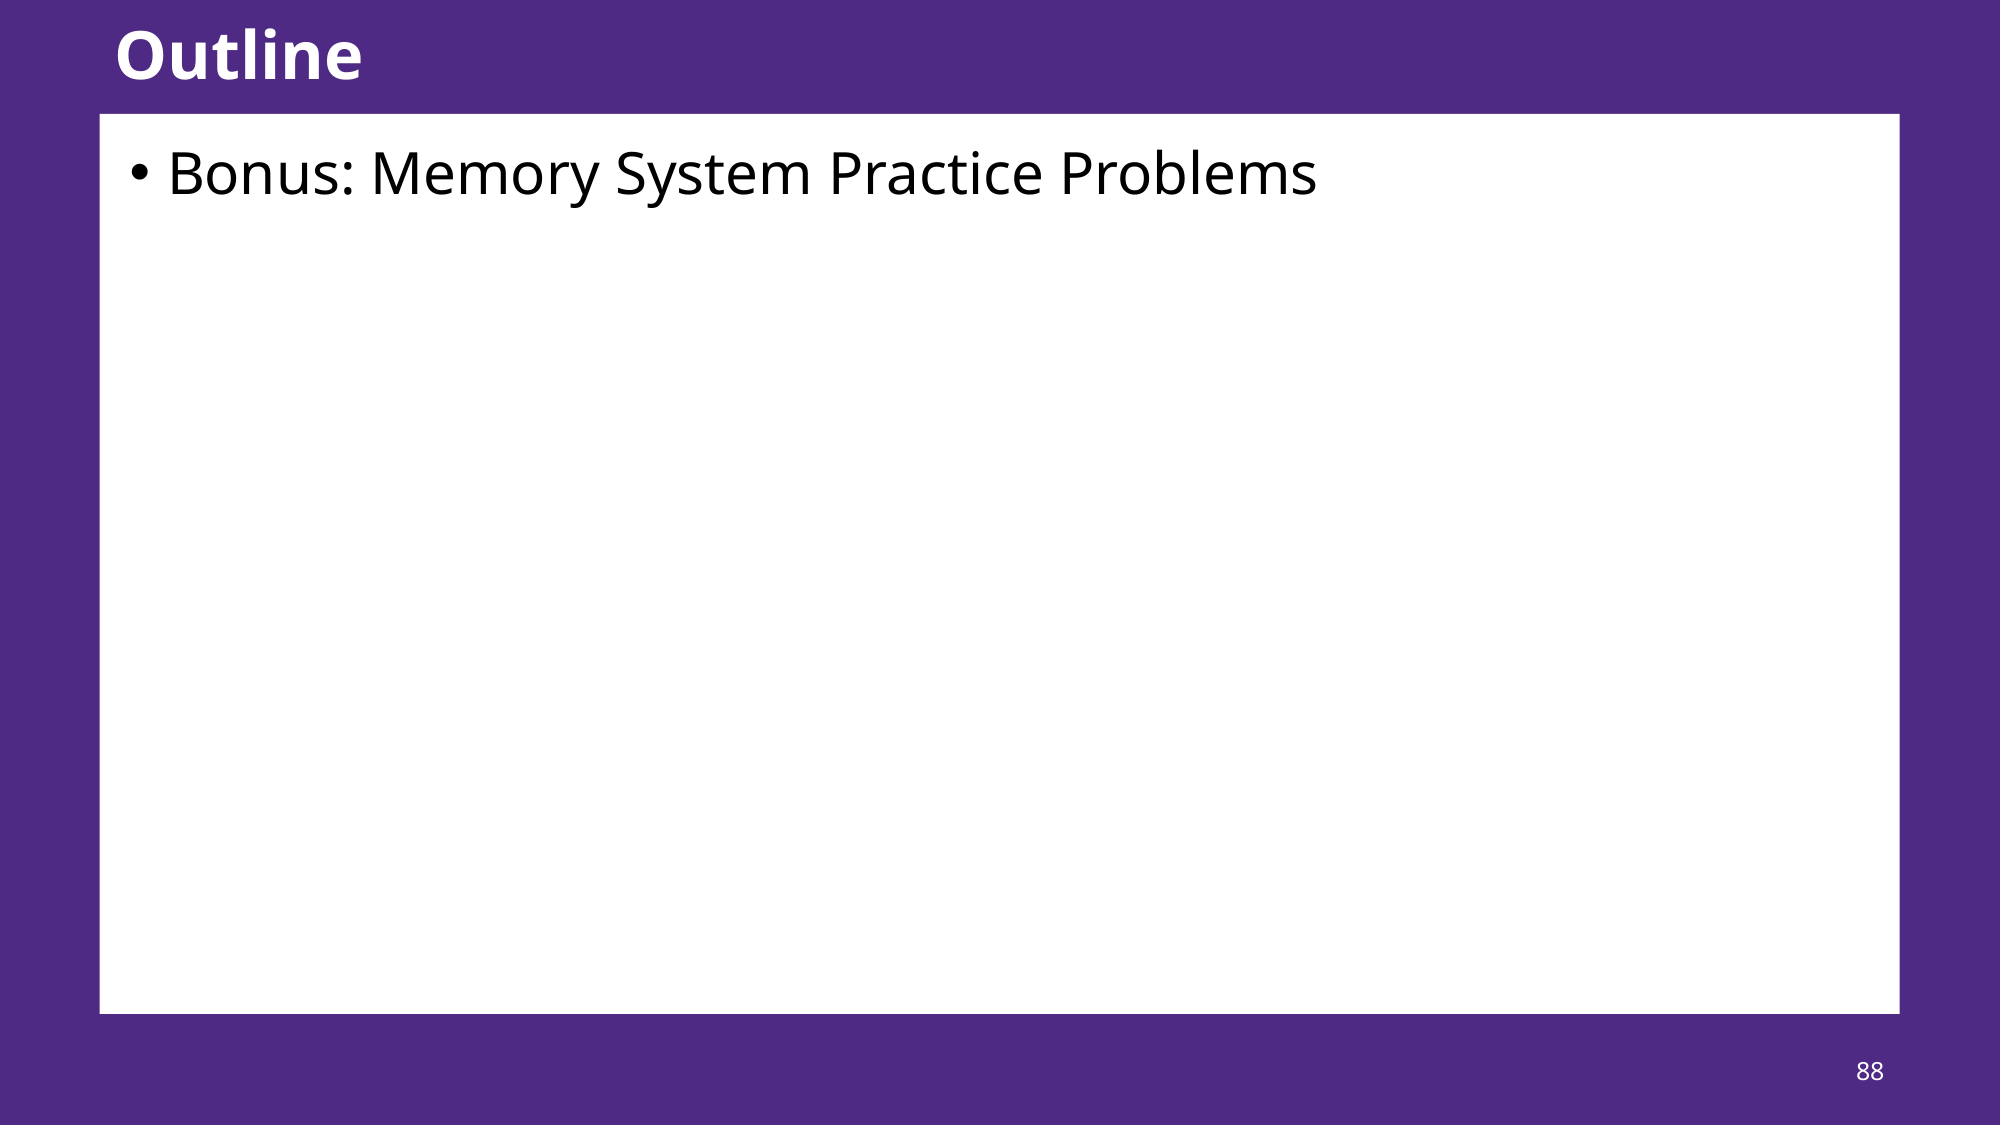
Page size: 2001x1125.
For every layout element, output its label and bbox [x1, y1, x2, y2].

title [99, 1, 1900, 114]
list [99, 114, 1900, 1014]
slide_number [1749, 1042, 1900, 1103]
